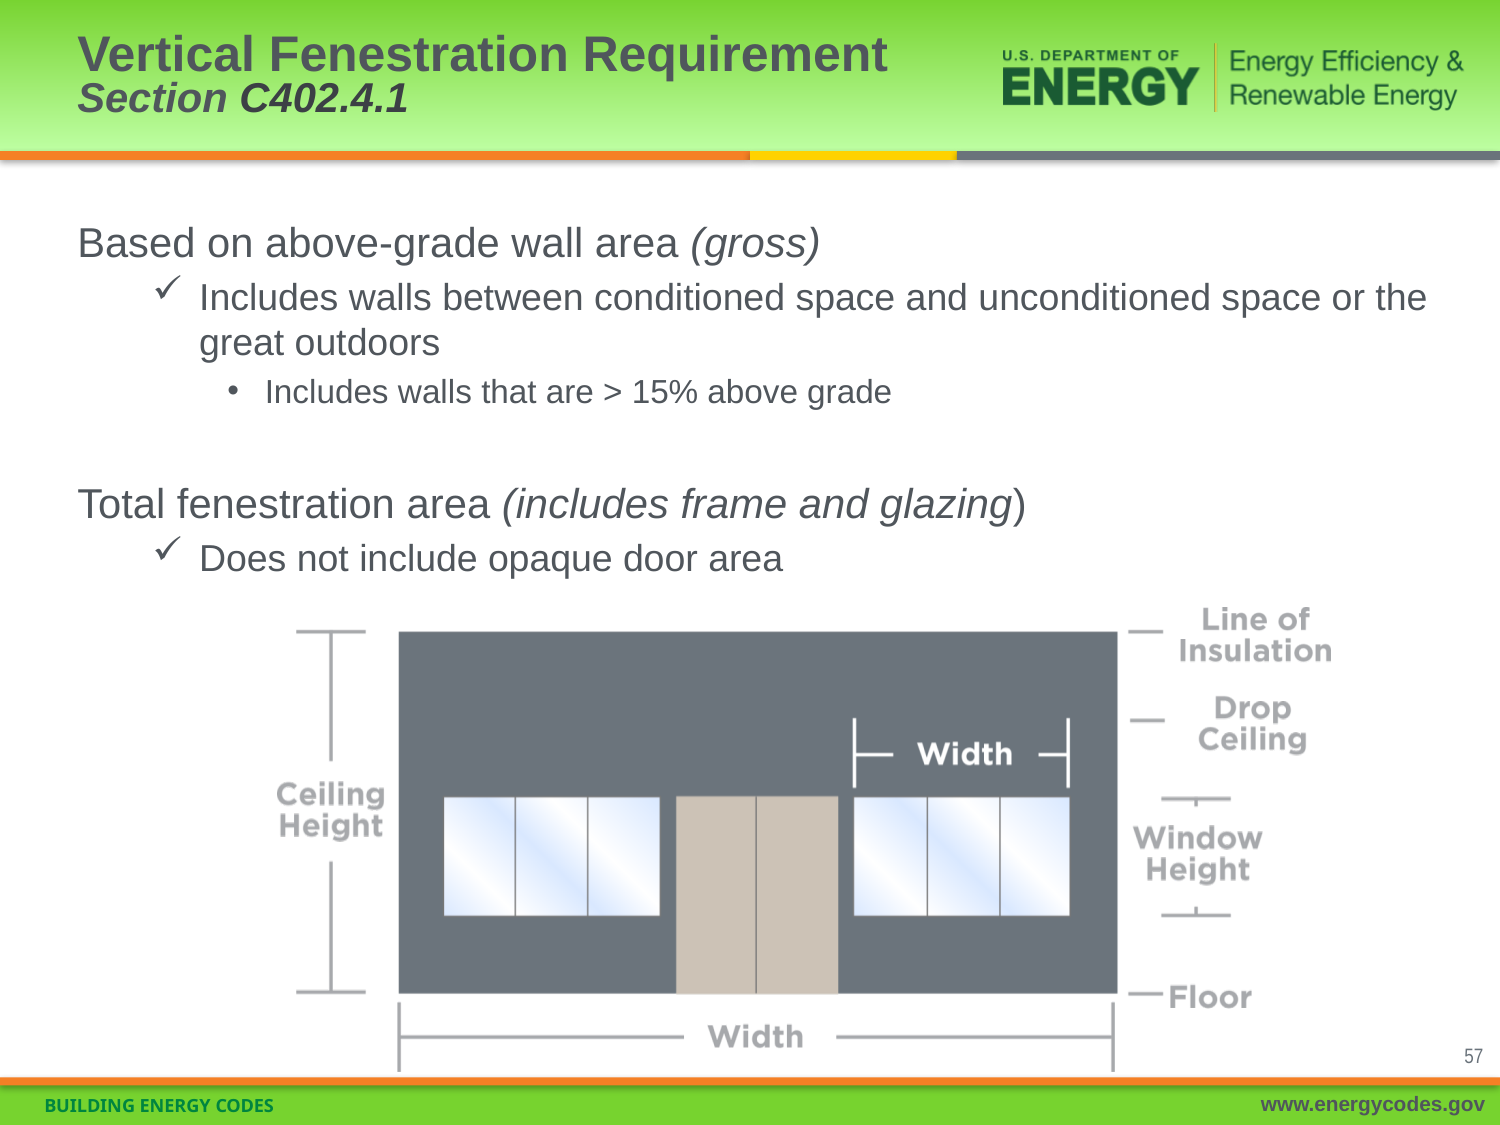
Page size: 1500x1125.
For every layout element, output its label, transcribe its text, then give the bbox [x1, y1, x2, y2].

title Vertical Fenestration Requirement Section C402.4.1 [62, 0, 1389, 154]
picture [1389, 43, 1465, 112]
list Based on above-grade wall area (gross) Includes walls between conditioned space and unconditioned space or the great outdoors Includes walls that are > 15% above grade Total fenestration area (includes frame and glazing) Does not include opaque door area [62, 208, 1459, 645]
picture [276, 607, 1331, 1072]
